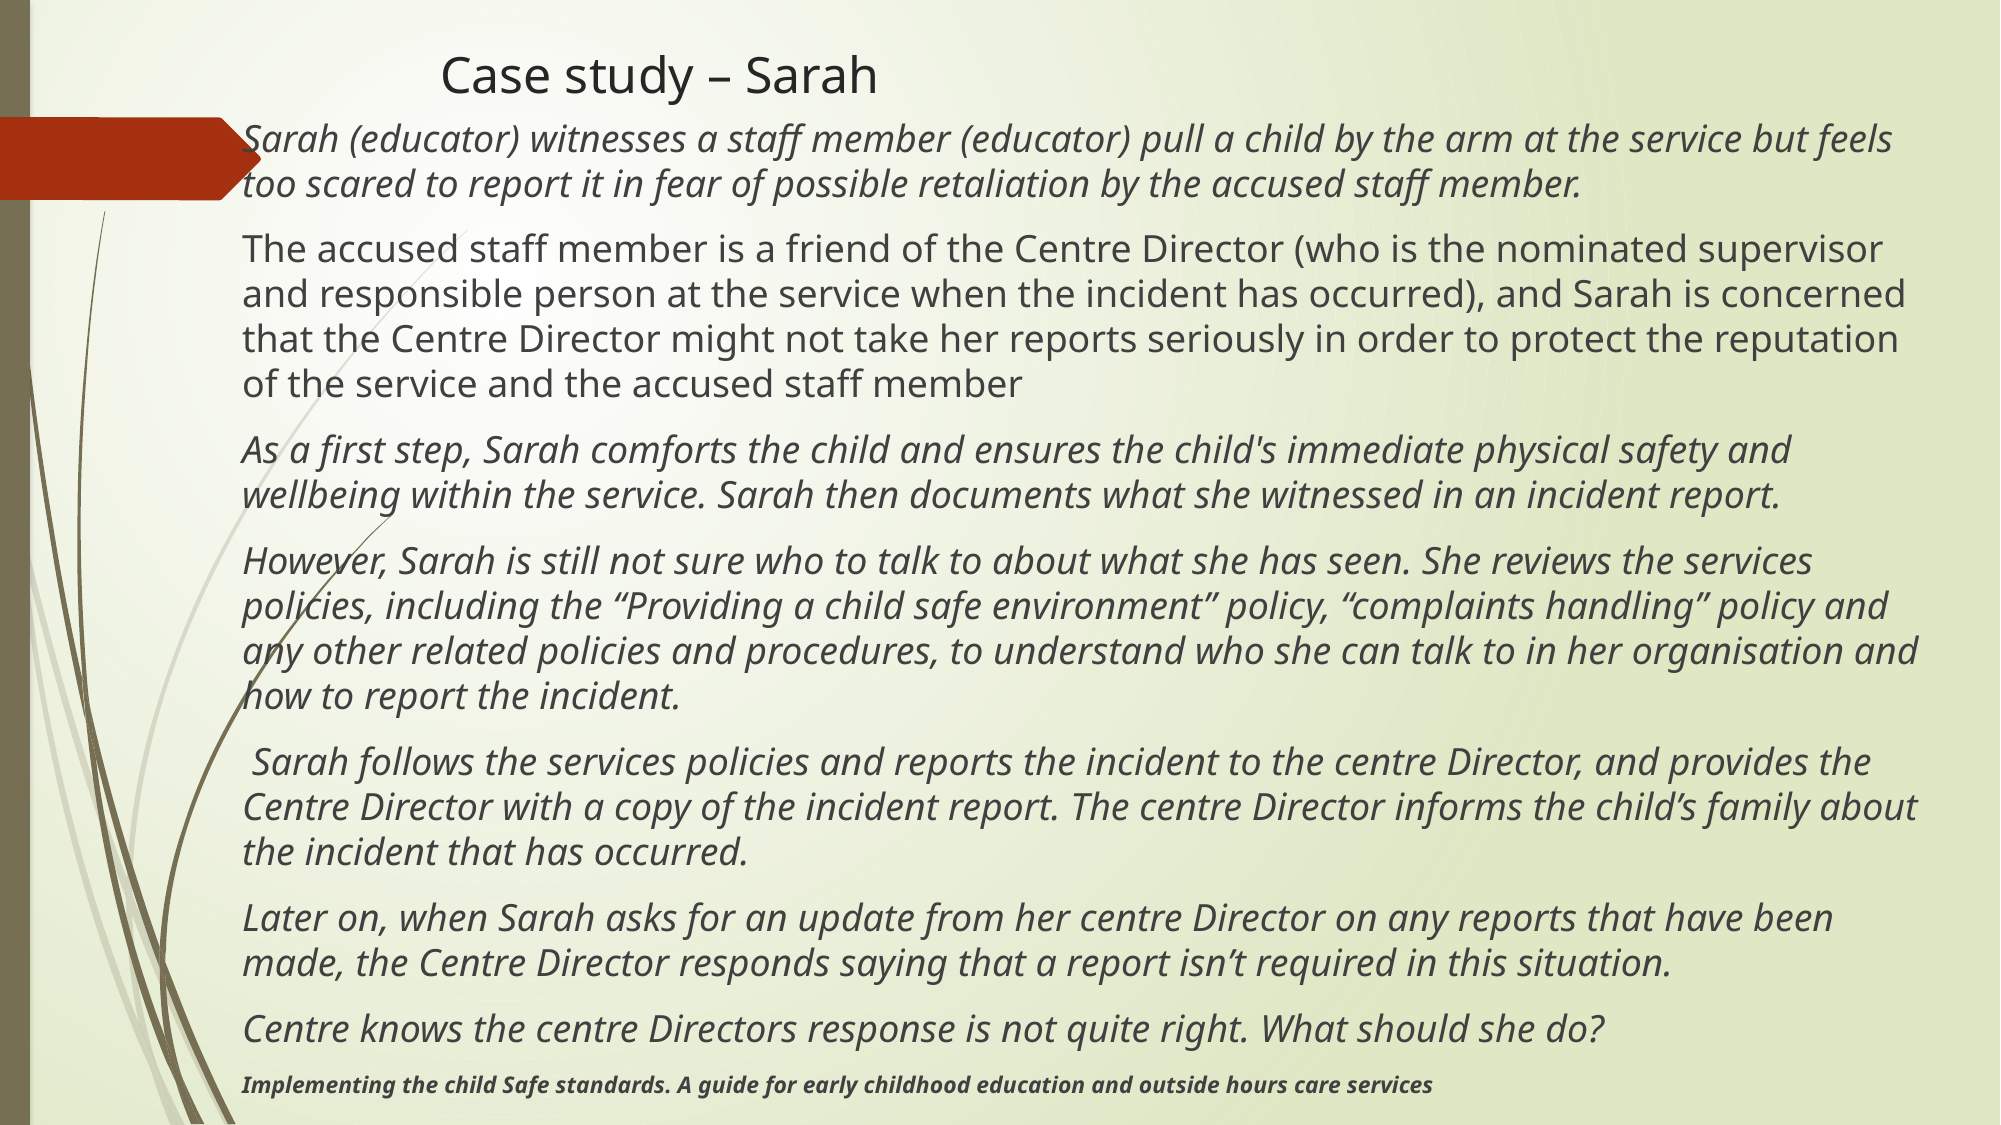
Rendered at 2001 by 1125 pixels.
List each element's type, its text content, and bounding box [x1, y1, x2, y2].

list Sarah (educator) witnesses a staff member (educator) pull a child by the arm at the service but feels too scared to report it in fear of possible retaliation by the accused staff member. The accused staff member is a friend of the Centre Director (who is the nominated supervisor and responsible person at the service when the incident has occurred), and Sarah is concerned that the Centre Director might not take her reports seriously in order to protect the reputation of the service and the accused staff member As a first step, Sarah comforts the child and ensures the child's immediate physical safety and wellbeing within the service. Sarah then documents what she witnessed in an incident report. However, Sarah is still not sure who to talk to about what she has seen. She reviews the services policies, including the “Providing a child safe environment” policy, “complaints handling” policy and any other related policies and procedures, to understand who she can talk to in her organisation and how to report the incident. Sarah follows the services policies and reports the incident to the centre Director, and provides the Centre Director with a copy of the incident report. The centre Director informs the child’s family about the incident that has occurred. Later on, when Sarah asks for an update from her centre Director on any reports that have been made, the Centre Director responds saying that a report isn’t required in this situation. Centre knows the centre Directors response is not quite right. What should she do? Implementing the child Safe standards. A guide for early childhood education and outside hours care services [227, 107, 1958, 1110]
title Case study – Sarah [425, 35, 1888, 107]
